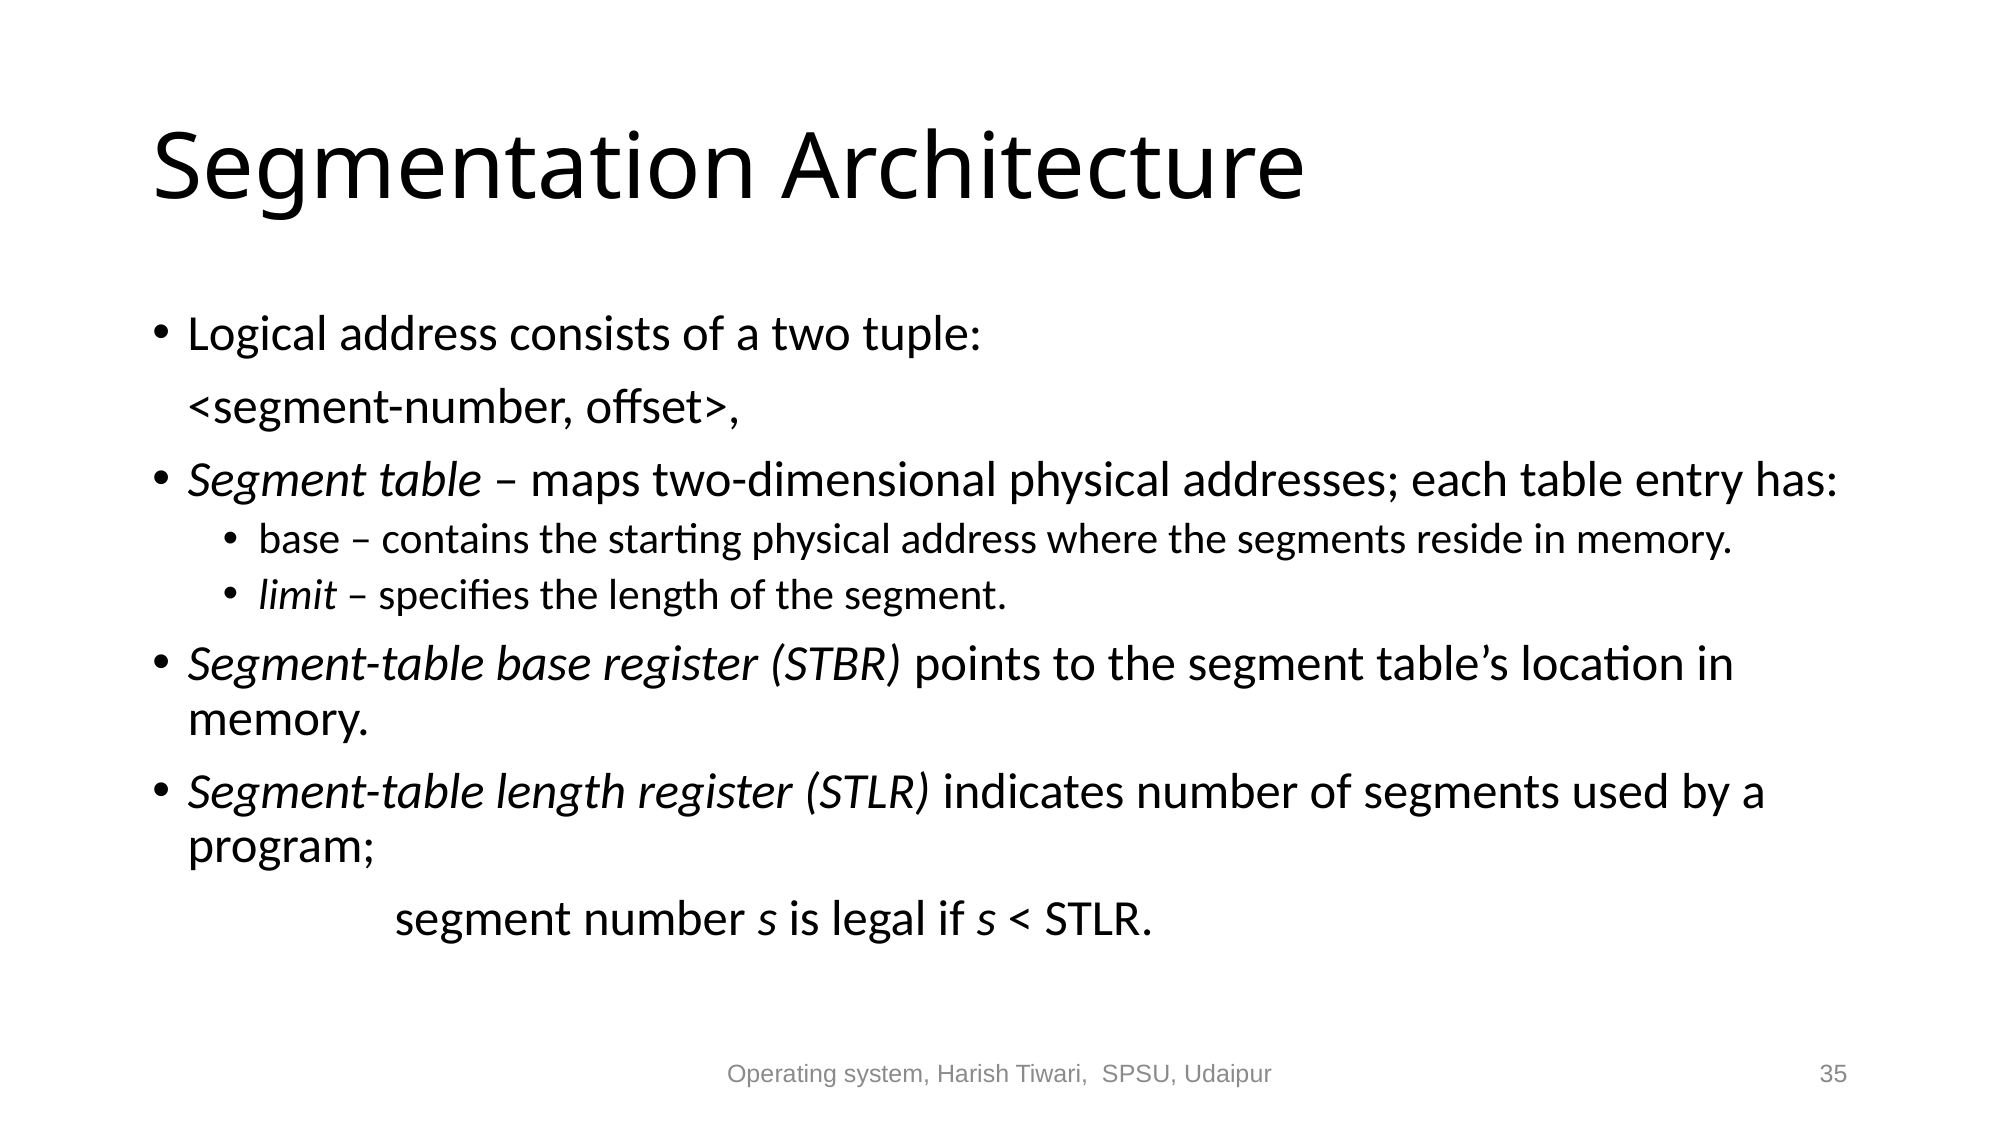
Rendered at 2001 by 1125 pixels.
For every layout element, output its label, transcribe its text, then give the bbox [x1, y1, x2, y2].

footer Operating system, Harish Tiwari, SPSU, Udaipur [662, 1042, 1338, 1103]
list Logical address consists of a two tuple: <segment-number, offset>, Segment table – maps two-dimensional physical addresses; each table entry has: base – contains the starting physical address where the segments reside in memory. limit – specifies the length of the segment. Segment-table base register (STBR) points to the segment table’s location in memory. Segment-table length register (STLR) indicates number of segments used by a program; segment number s is legal if s < STLR. [137, 299, 1863, 1014]
title Segmentation Architecture [137, 59, 1863, 278]
slide_number 35 [1412, 1042, 1863, 1103]
